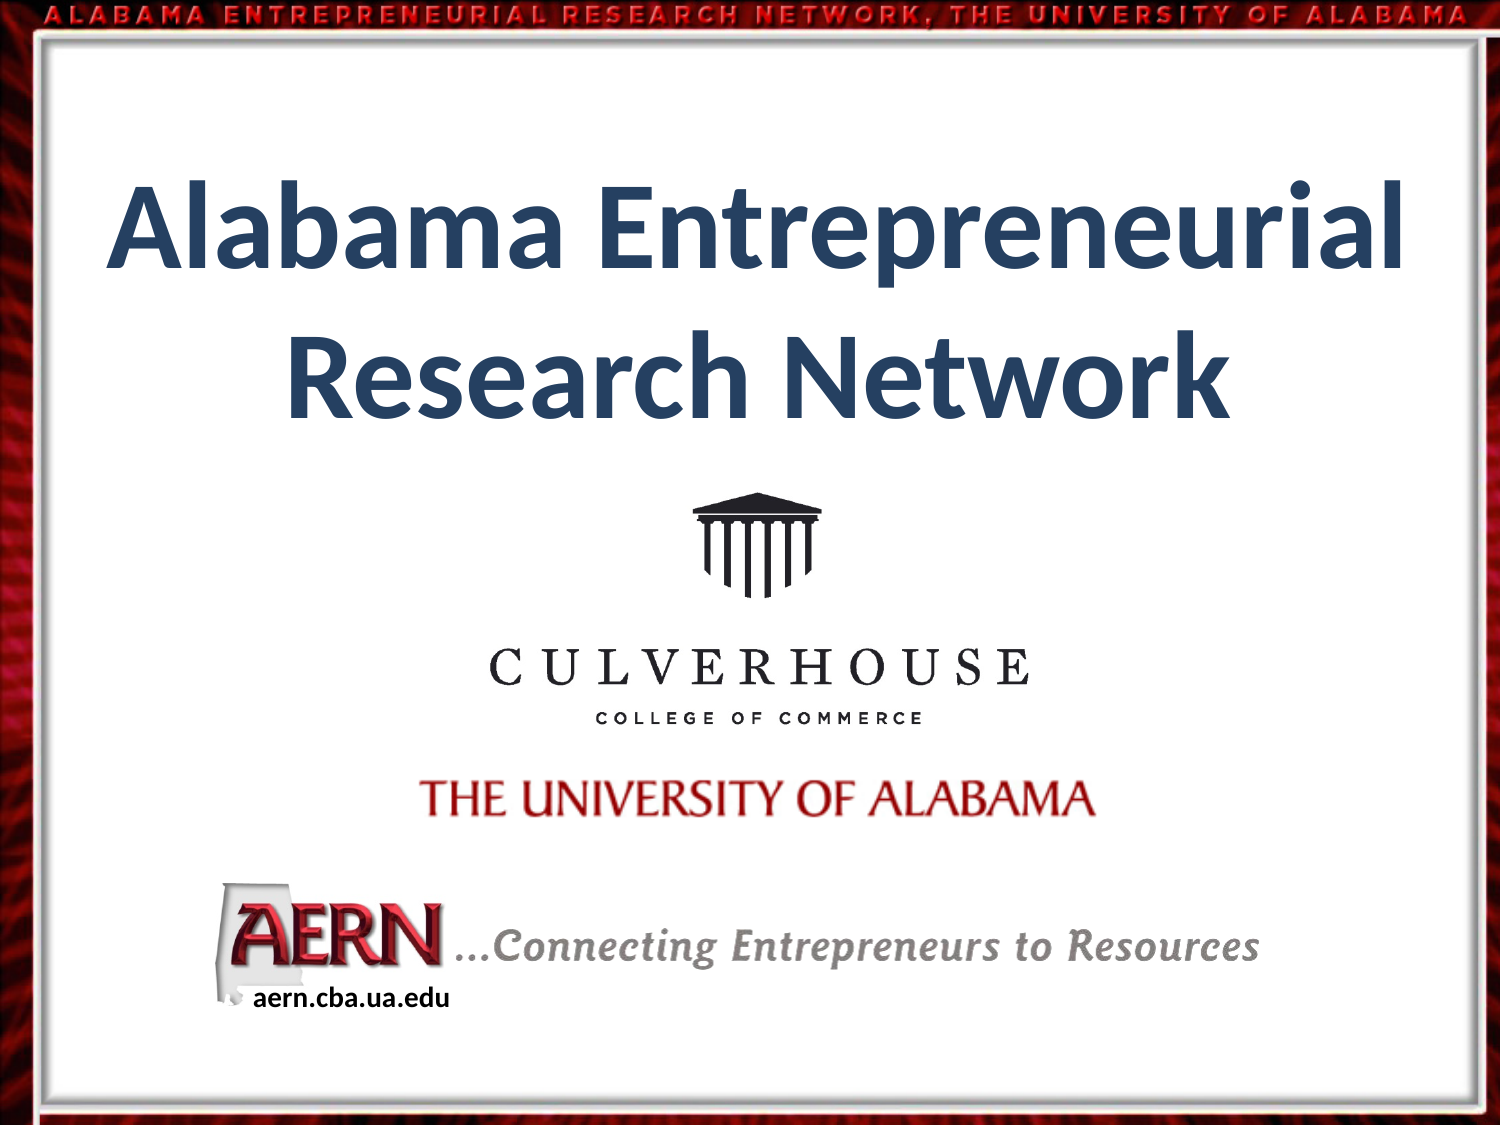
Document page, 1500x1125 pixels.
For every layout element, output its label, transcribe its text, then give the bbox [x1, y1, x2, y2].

picture [0, 0, 1500, 1125]
text_box aern.cba.ua.edu [231, 980, 466, 1021]
title Alabama Entrepreneurial Research Network [76, 91, 1440, 497]
